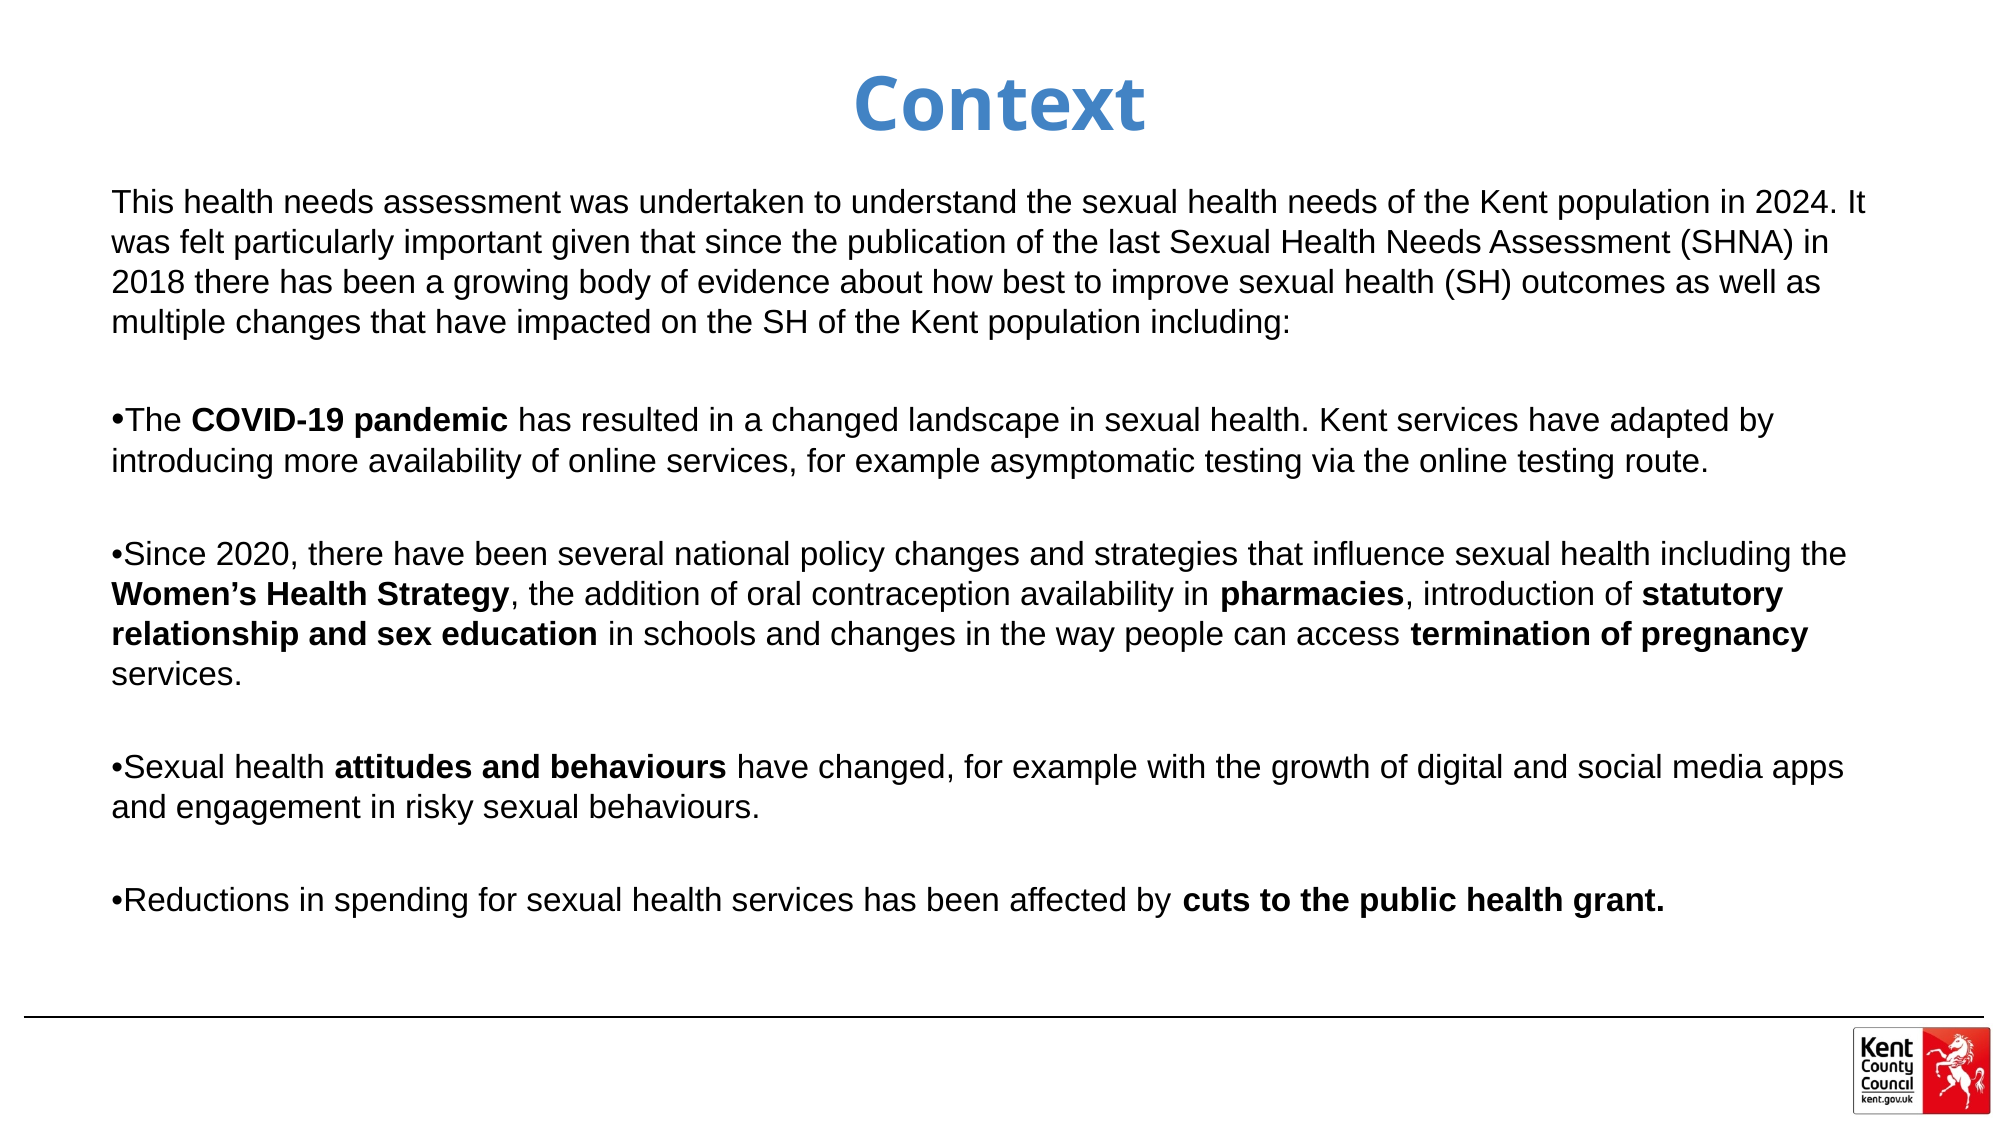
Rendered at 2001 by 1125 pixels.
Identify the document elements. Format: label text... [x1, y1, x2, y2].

title Context [99, 45, 1900, 157]
picture [1850, 1023, 1993, 1118]
list This health needs assessment was undertaken to understand the sexual health needs of the Kent population in 2024. It was felt particularly important given that since the publication of the last Sexual Health Needs Assessment (SHNA) in 2018 there has been a growing body of evidence about how best to improve sexual health (SH) outcomes as well as multiple changes that have impacted on the SH of the Kent population including: •The COVID-19 pandemic has resulted in a changed landscape in sexual health. Kent services have adapted by introducing more availability of online services, for example asymptomatic testing via the online testing route. •Since 2020, there have been several national policy changes and strategies that influence sexual health including the Women’s Health Strategy, the addition of oral contraception availability in pharmacies, introduction of statutory relationship and sex education in schools and changes in the way people can access termination of pregnancy services. •Sexual health attitudes and behaviours have changed, for example with the growth of digital and social media apps and engagement in risky sexual behaviours. •Reductions in spending for sexual health services has been affected by cuts to the public health grant. [96, 172, 1897, 969]
